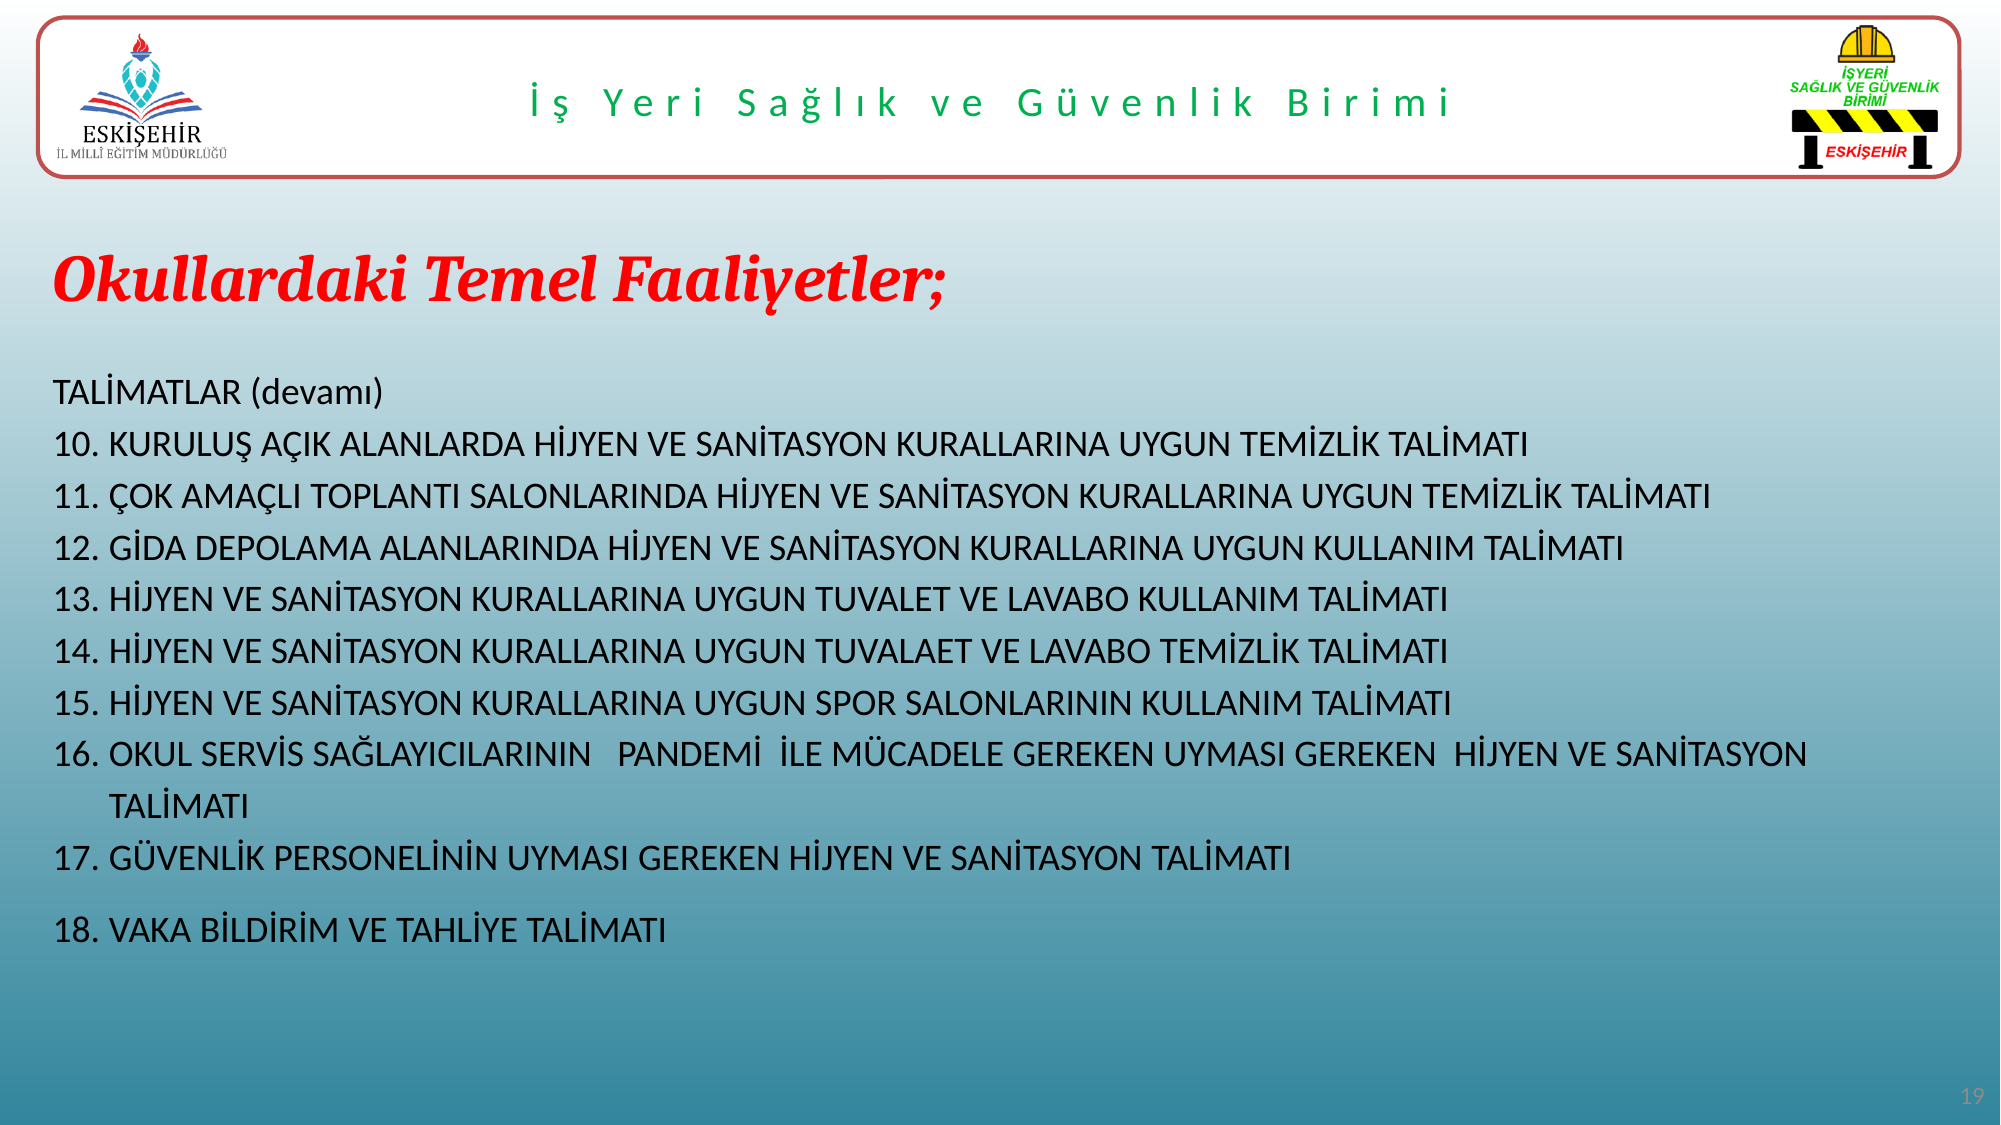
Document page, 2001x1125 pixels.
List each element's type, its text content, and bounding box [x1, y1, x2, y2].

text_box Okullardaki Temel Faaliyetler; [37, 226, 1948, 322]
picture [1790, 25, 1940, 169]
text_box TALİMATLAR (devamı) KURULUŞ AÇIK ALANLARDA HİJYEN VE SANİTASYON KURALLARINA UYGUN TEMİZLİK TALİMATI ÇOK AMAÇLI TOPLANTI SALONLARINDA HİJYEN VE SANİTASYON KURALLARINA UYGUN TEMİZLİK TALİMATI GİDA DEPOLAMA ALANLARINDA HİJYEN VE SANİTASYON KURALLARINA UYGUN KULLANIM TALİMATI HİJYEN VE SANİTASYON KURALLARINA UYGUN TUVALET VE LAVABO KULLANIM TALİMATI HİJYEN VE SANİTASYON KURALLARINA UYGUN TUVALAET VE LAVABO TEMİZLİK TALİMATI HİJYEN VE SANİTASYON KURALLARINA UYGUN SPOR SALONLARININ KULLANIM TALİMATI OKUL SERVİS SAĞLAYICILARININ PANDEMİ İLE MÜCADELE GEREKEN UYMASI GEREKEN HİJYEN VE SANİTASYON TALİMATI GÜVENLİK PERSONELİNİN UYMASI GEREKEN HİJYEN VE SANİTASYON TALİMATI VAKA BİLDİRİM VE TAHLİYE TALİMATI [37, 353, 1960, 958]
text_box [37, 17, 1960, 178]
slide_number 19 [1932, 1065, 2000, 1125]
